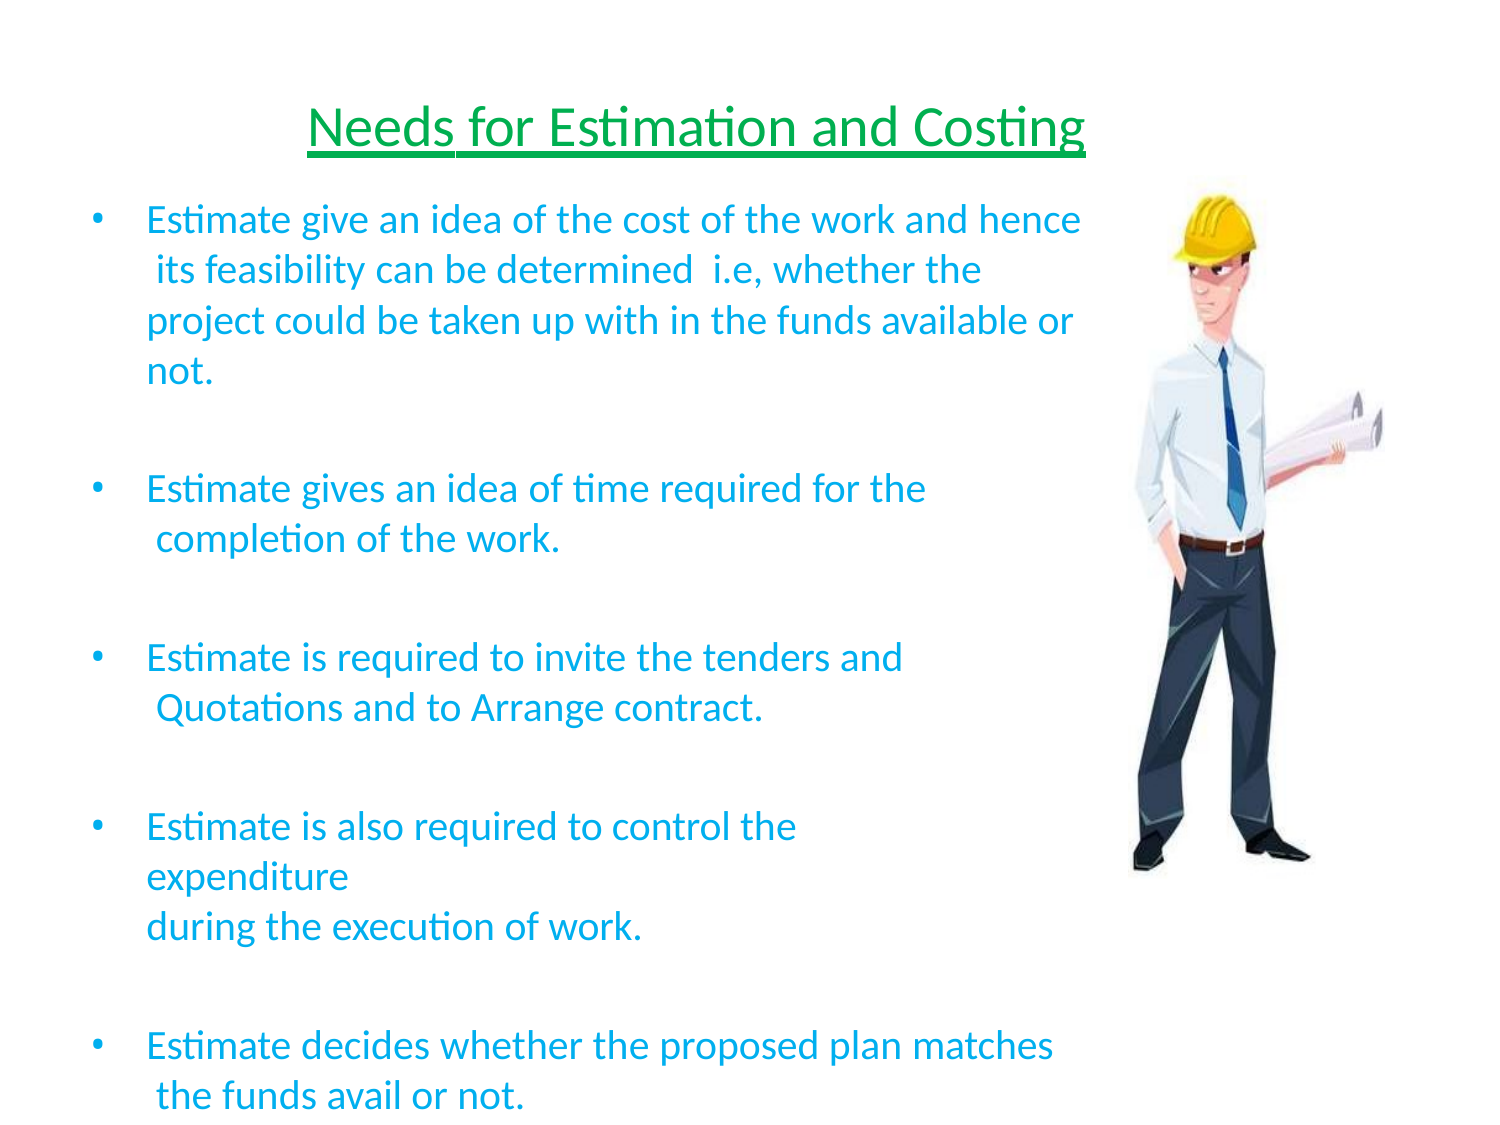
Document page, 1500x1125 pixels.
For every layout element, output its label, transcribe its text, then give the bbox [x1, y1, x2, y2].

picture [1128, 175, 1385, 880]
text_box Estimate give an idea of the cost of the work and hence its feasibility can be determined i.e, whether the project could be taken up with in the funds available or not. Estimate gives an idea of time required for the completion of the work. Estimate is required to invite the tenders and Quotations and to Arrange contract. Estimate is also required to control the expenditure during the execution of work. Estimate decides whether the proposed plan matches the funds avail or not. [87, 190, 1087, 1118]
title Needs for Estimation and Costing [305, 86, 1095, 277]
